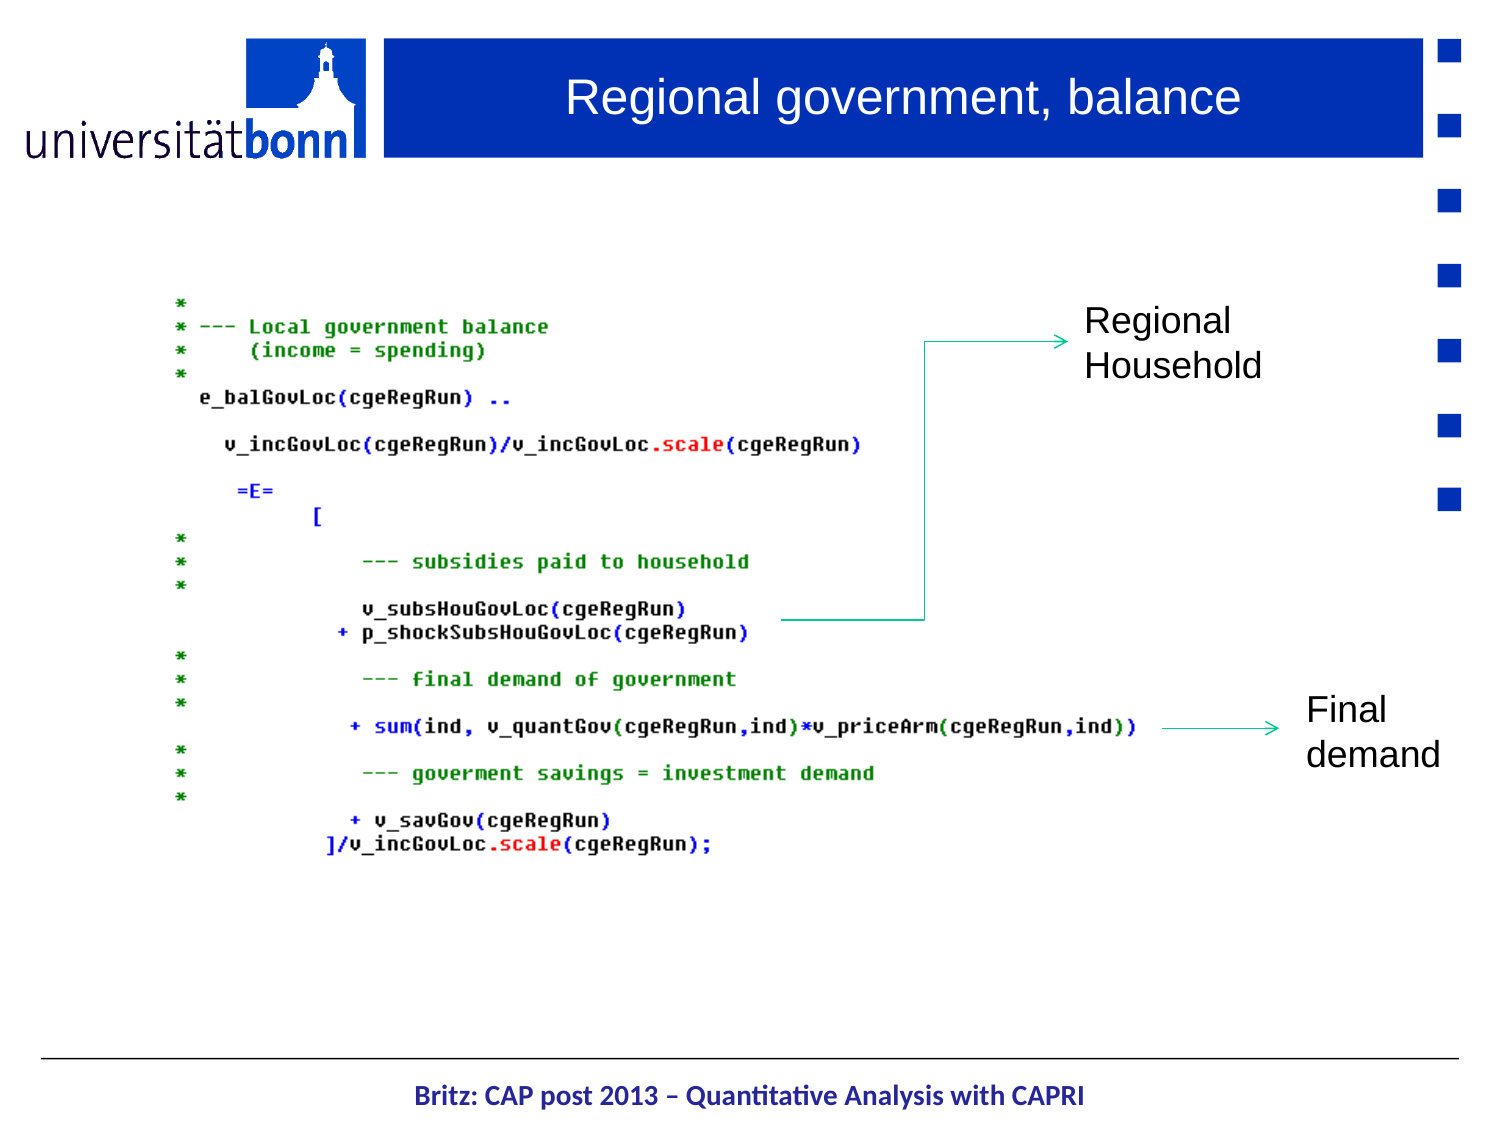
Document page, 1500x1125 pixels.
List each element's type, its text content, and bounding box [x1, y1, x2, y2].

text_box Final demand [1291, 677, 1457, 783]
text_box Regional Household [1069, 288, 1278, 394]
picture [24, 36, 368, 160]
footer Britz: CAP post 2013 – Quantitative Analysis with CAPRI [40, 1070, 1460, 1107]
picture [171, 293, 1191, 879]
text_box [780, 341, 1069, 621]
title Regional government, balance [383, 38, 1424, 158]
